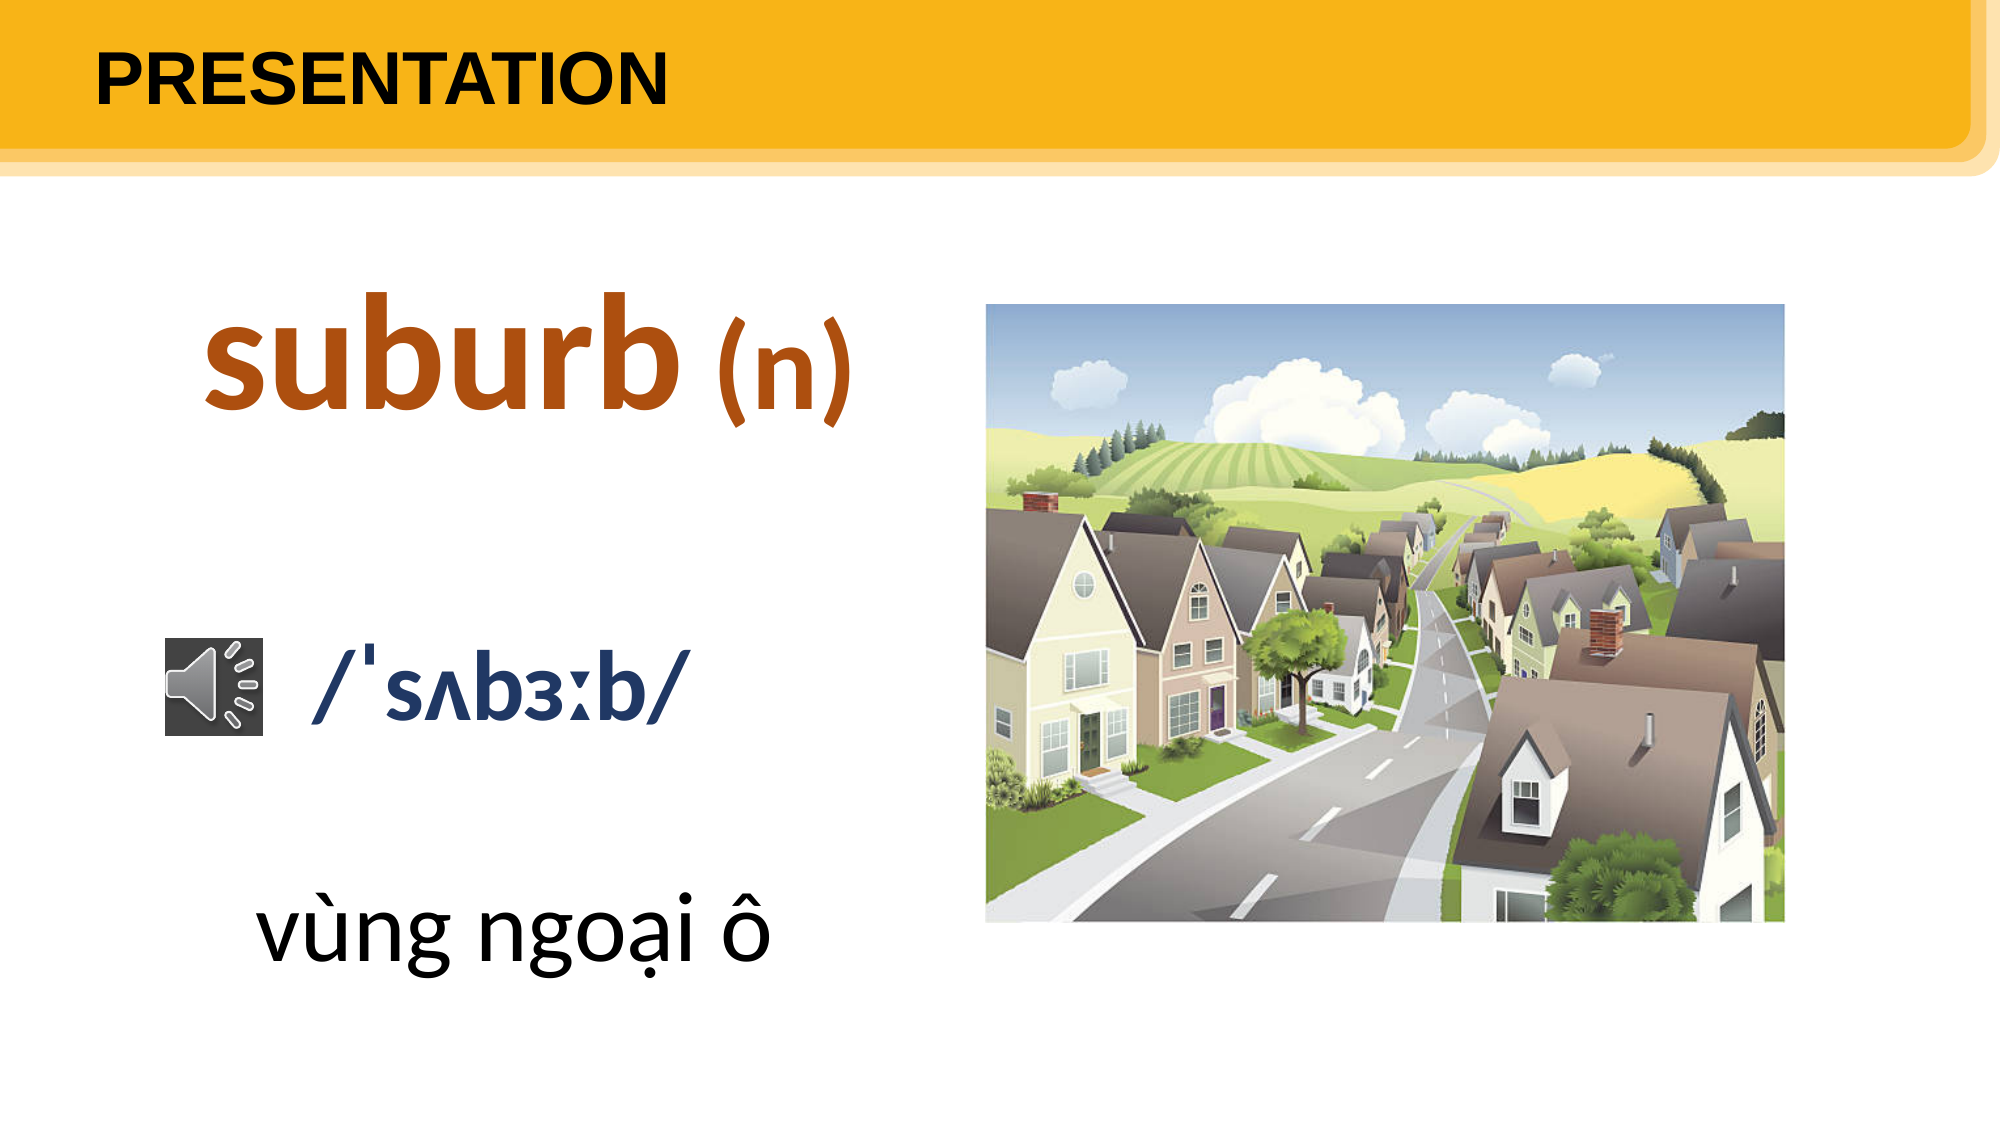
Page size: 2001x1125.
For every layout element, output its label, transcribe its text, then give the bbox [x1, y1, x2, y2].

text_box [0, 0, 2000, 177]
text_box suburb (n) [100, 250, 959, 359]
picture [985, 304, 1786, 923]
picture [164, 637, 265, 738]
text_box vùng ngoại ô [182, 853, 847, 989]
text_box /ˈsʌbɜːb/ [297, 613, 707, 749]
